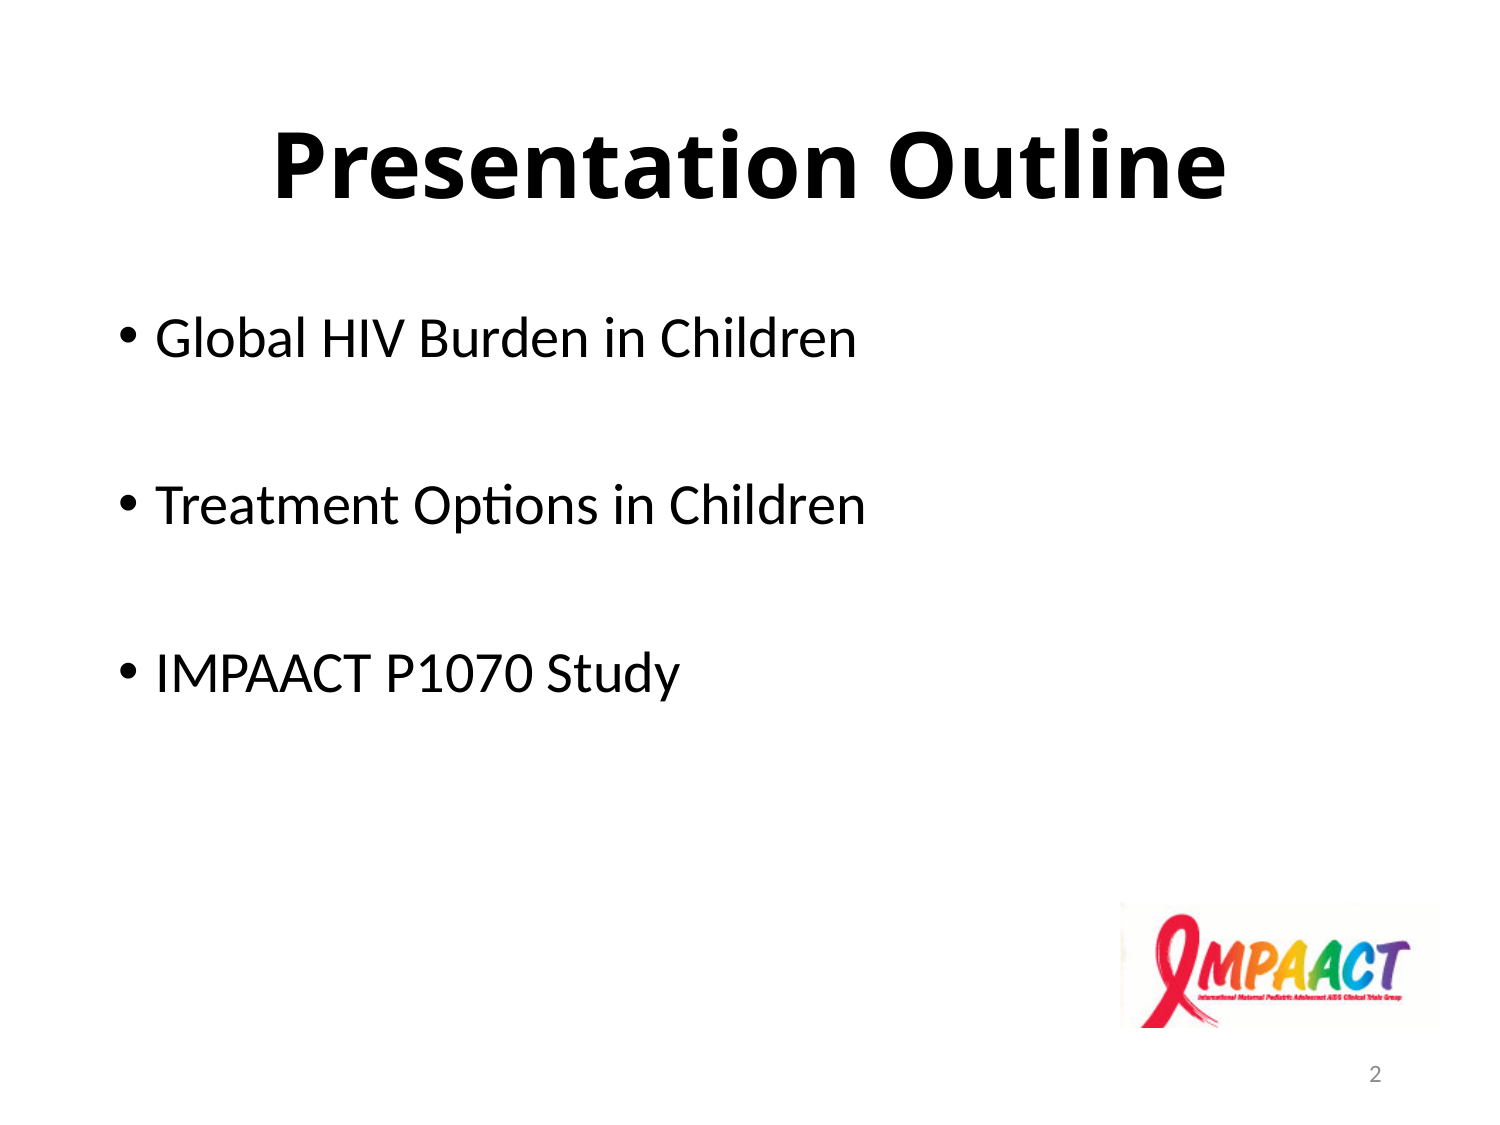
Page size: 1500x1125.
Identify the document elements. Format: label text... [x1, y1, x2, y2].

picture [1120, 902, 1441, 1028]
title Presentation Outline [103, 59, 1397, 278]
list Global HIV Burden in Children Treatment Options in Children IMPAACT P1070 Study [103, 299, 1397, 1014]
slide_number 2 [1059, 1042, 1397, 1103]
